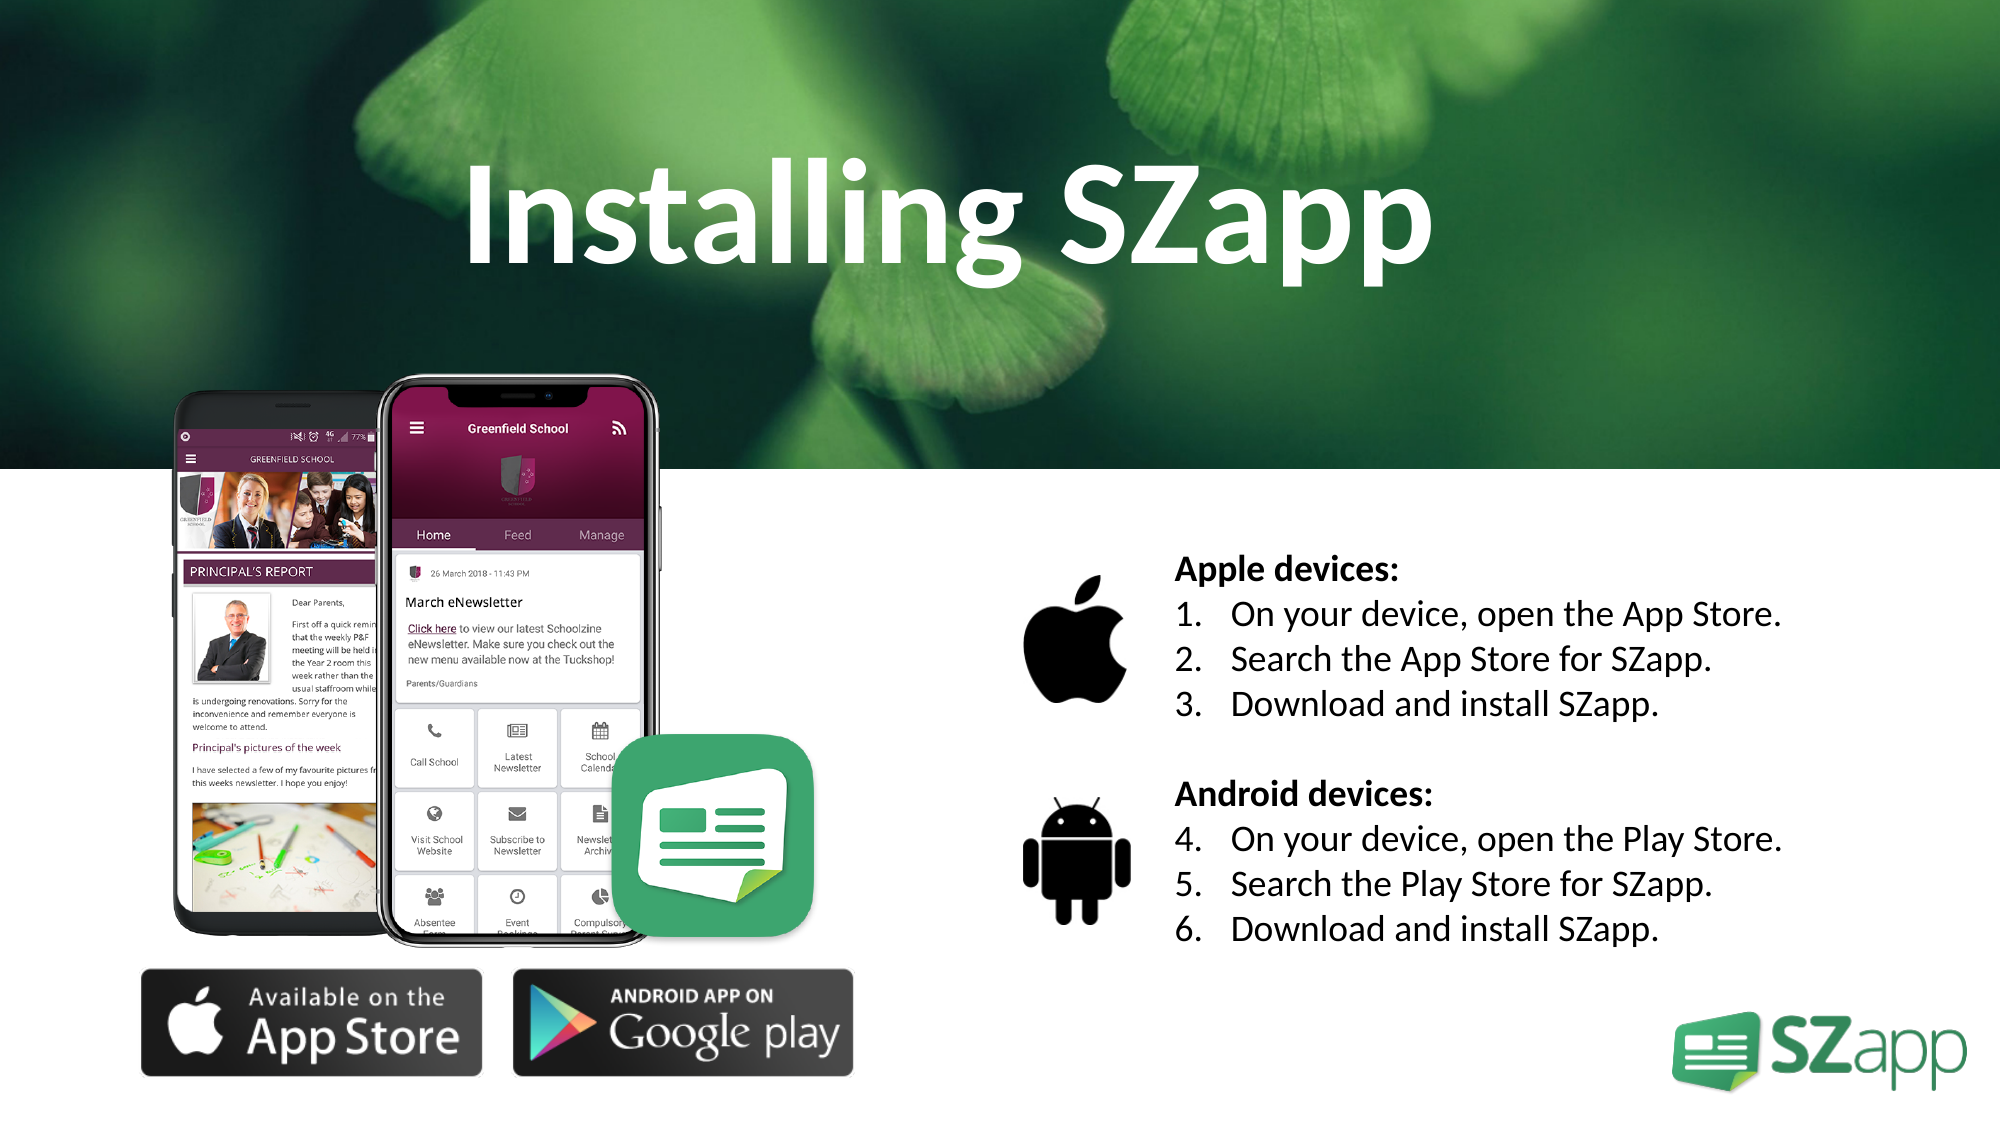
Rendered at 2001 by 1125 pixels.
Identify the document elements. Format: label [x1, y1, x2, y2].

text_box [1023, 536, 1877, 961]
picture [1664, 988, 1975, 1114]
picture [0, 0, 2000, 1086]
